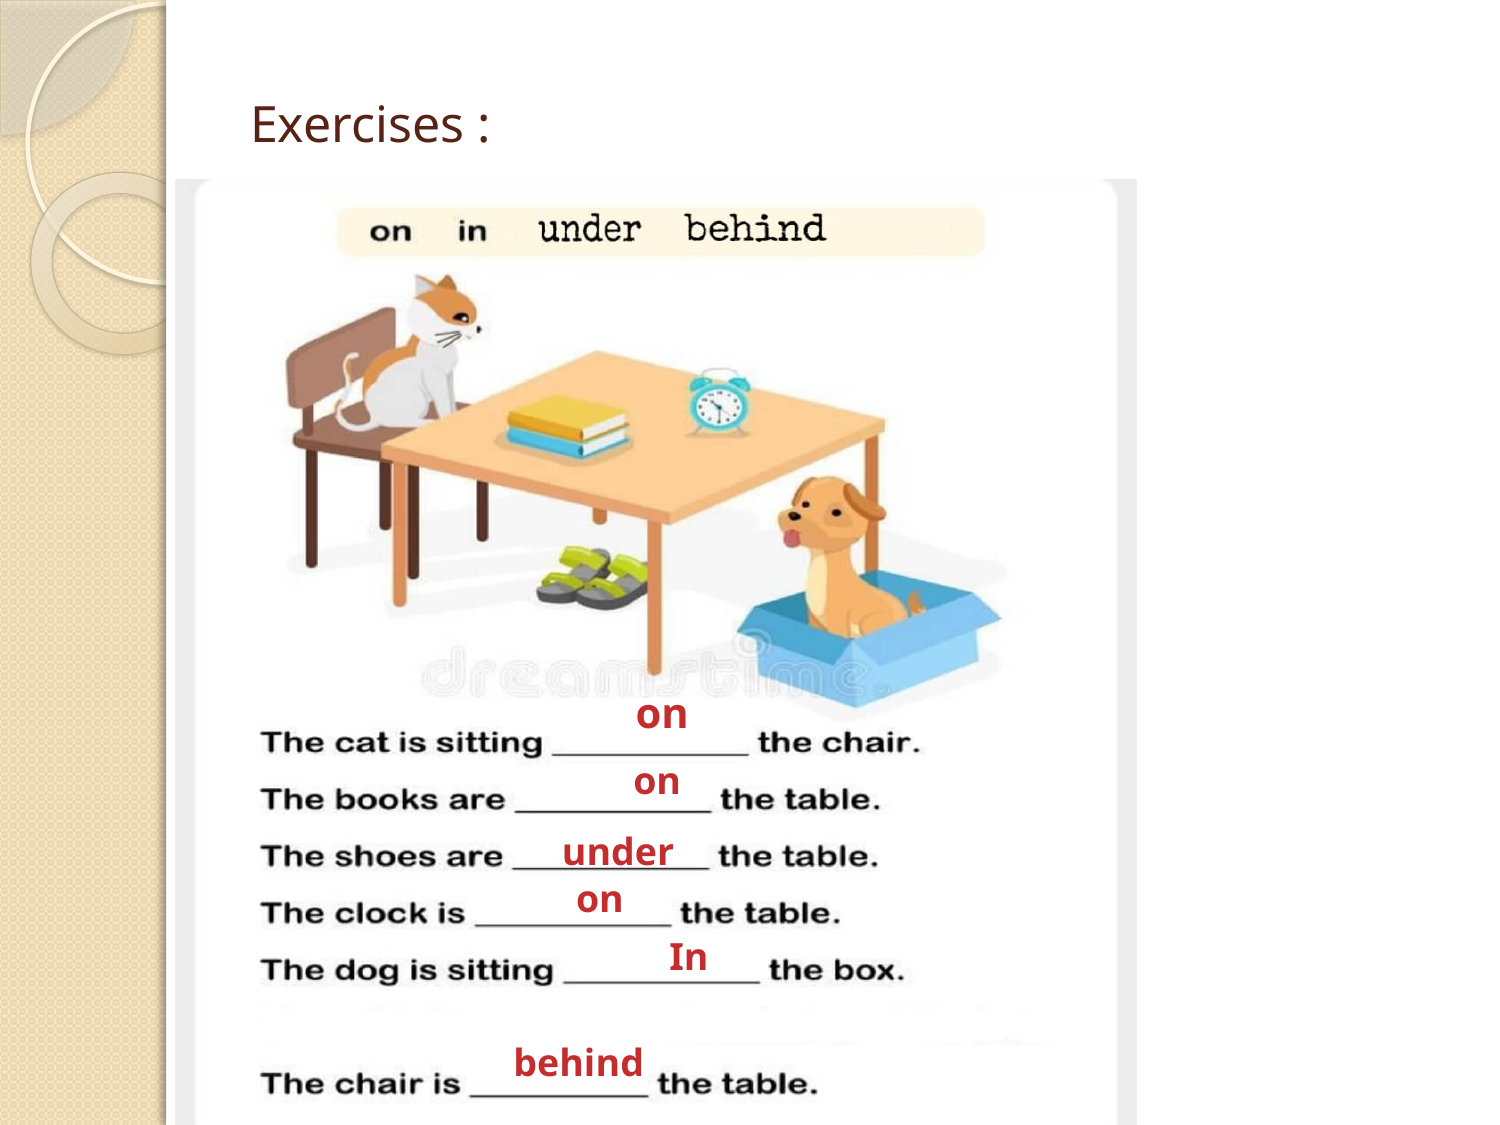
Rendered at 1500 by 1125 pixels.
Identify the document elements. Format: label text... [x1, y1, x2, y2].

title Exercises : [235, 45, 1466, 200]
picture [175, 179, 1137, 1125]
